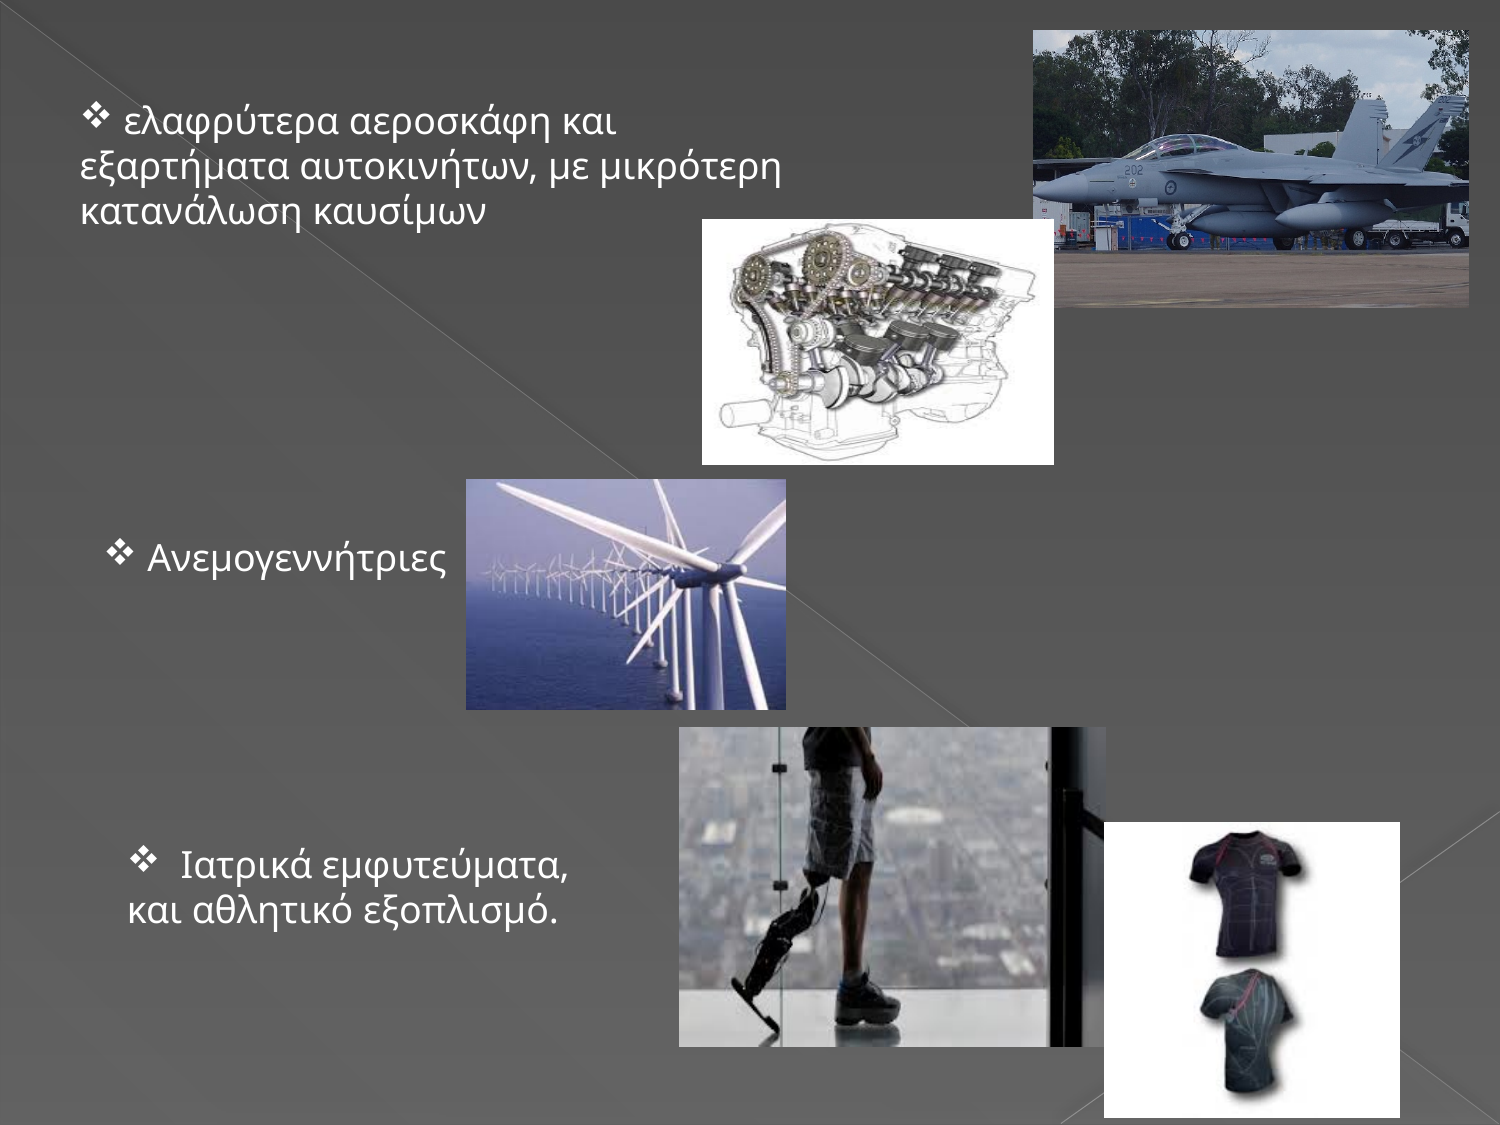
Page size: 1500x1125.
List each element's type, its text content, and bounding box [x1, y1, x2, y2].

picture [702, 30, 1469, 465]
picture [466, 479, 786, 710]
text_box Ιατρικά εμφυτεύματα, και αθλητικό εξοπλισμό. [112, 834, 644, 939]
text_box ελαφρύτερα αεροσκάφη και εξαρτήματα αυτοκινήτων, με μικρότερη κατανάλωση καυσίμων [64, 89, 821, 240]
picture [678, 727, 1400, 1118]
text_box Ανεμογεννήτριες [88, 527, 456, 587]
